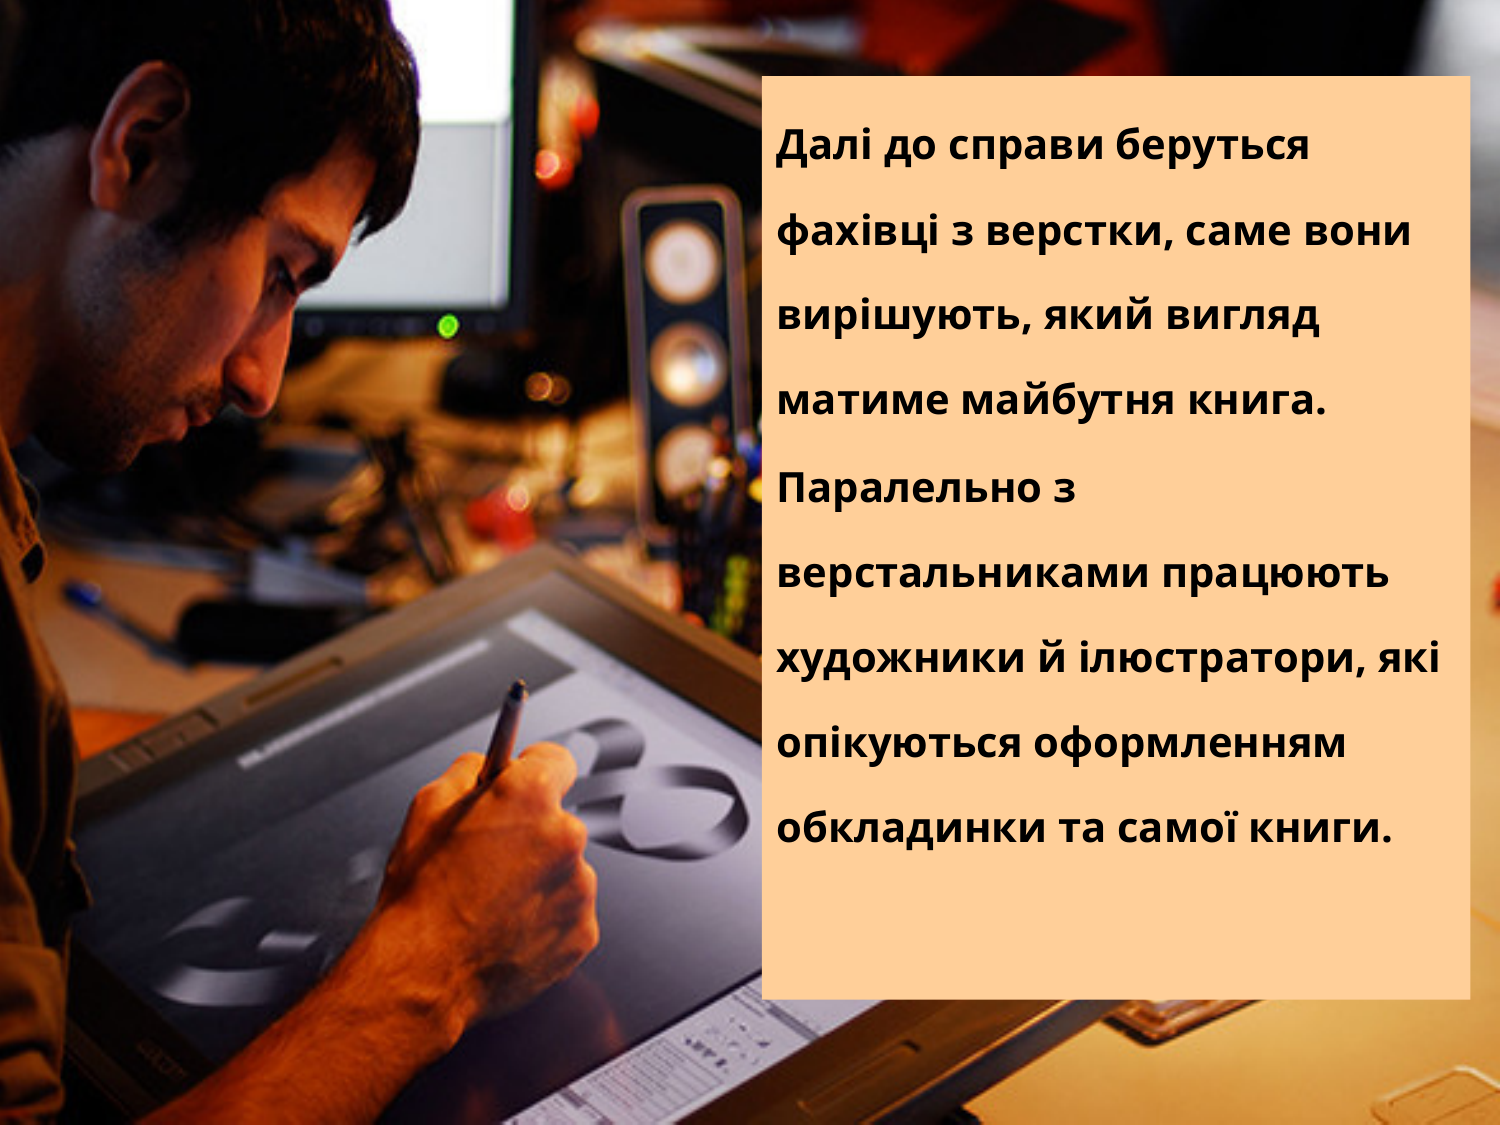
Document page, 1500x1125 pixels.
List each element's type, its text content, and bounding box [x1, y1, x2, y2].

picture [0, 0, 1500, 1125]
list Далі до справи беруться фахівці з верстки, саме вони вирішують, який вигляд матиме майбутня книга. Паралельно з верстальниками працюють художники й ілюстратори, які опікуються оформленням обкладинки та самої книги. [761, 76, 1471, 1000]
